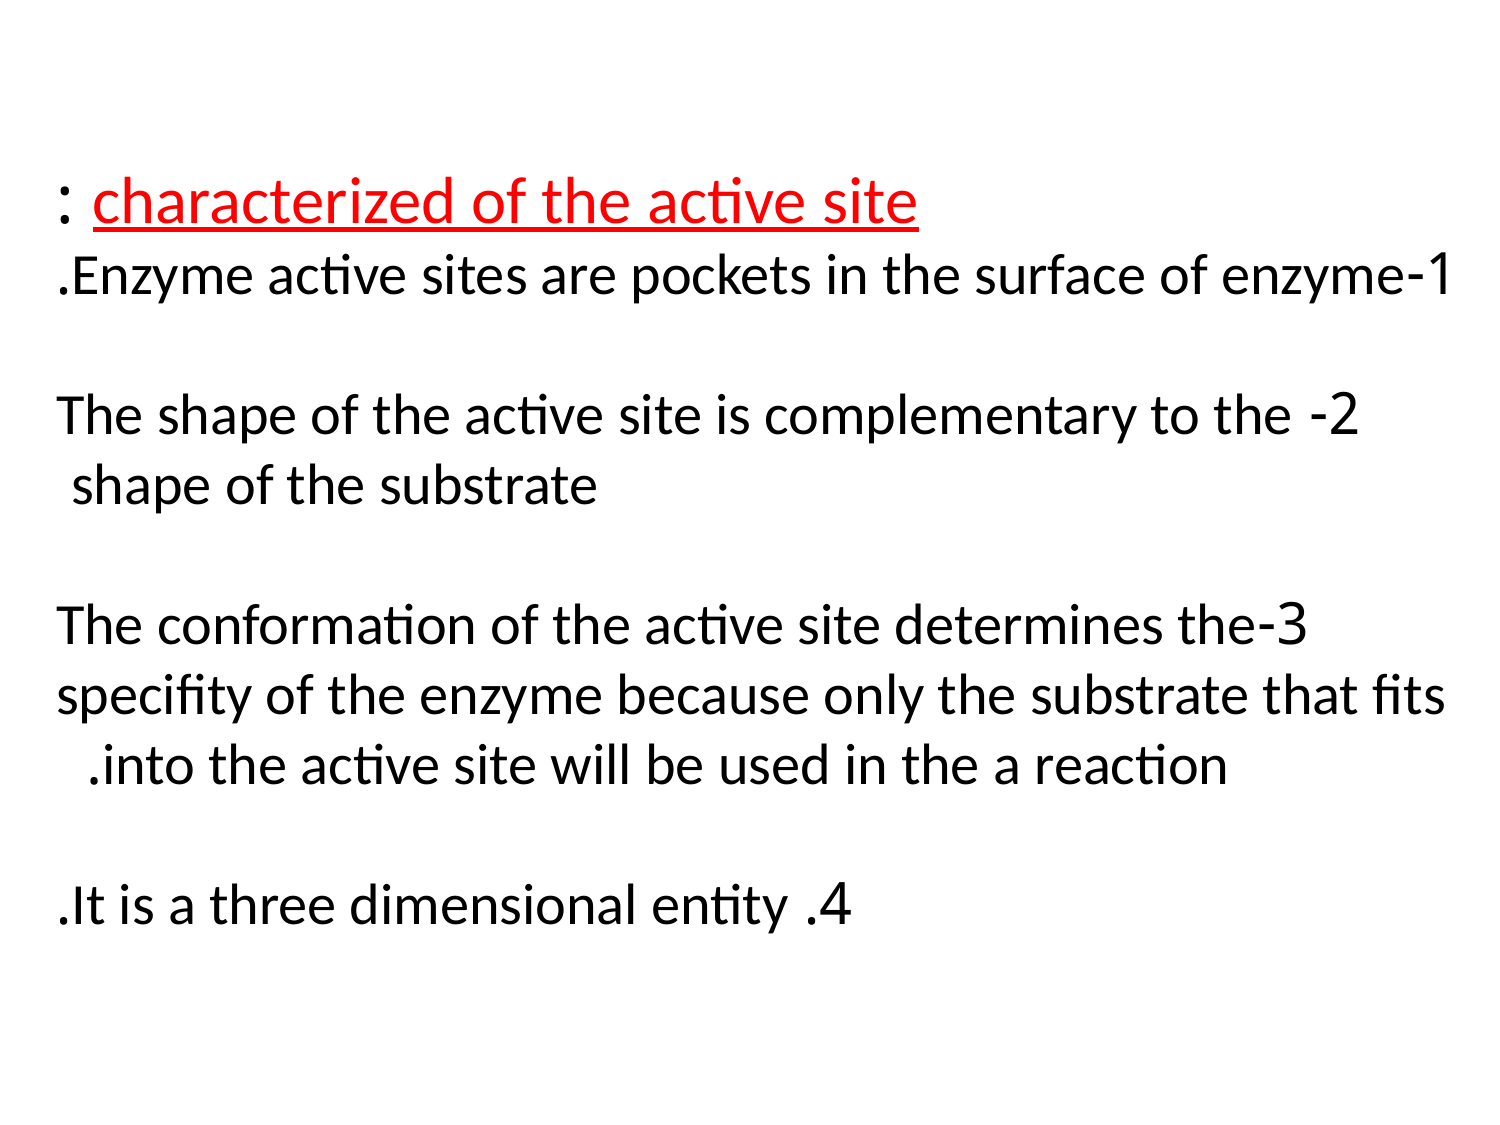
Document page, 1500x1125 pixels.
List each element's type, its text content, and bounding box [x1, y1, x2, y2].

text_box characterized of the active site : 1-Enzyme active sites are pockets in the surface of enzyme. 2- The shape of the active site is complementary to the shape of the substrate 3-The conformation of the active site determines the specifity of the enzyme because only the substrate that fits into the active site will be used in the a reaction. 4. It is a three dimensional entity. [41, 148, 1500, 944]
